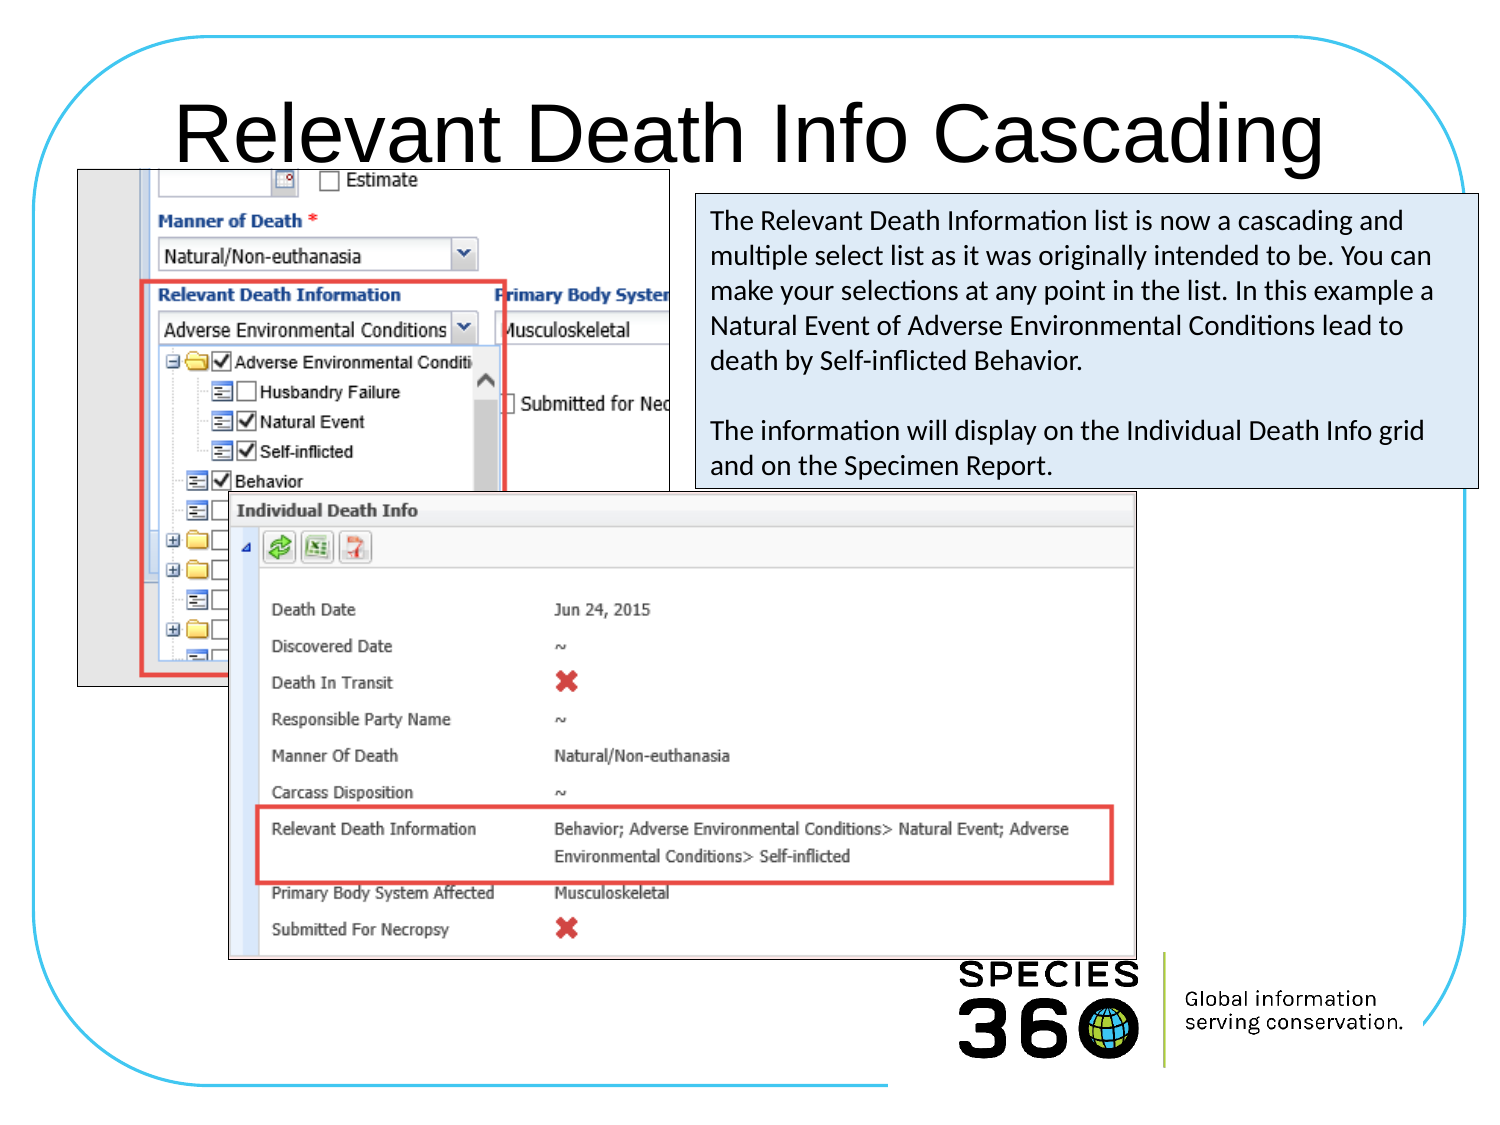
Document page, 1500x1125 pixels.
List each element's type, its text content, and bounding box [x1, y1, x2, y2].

text_box The Relevant Death Information list is now a cascading and multiple select list as it was originally intended to be. You can make your selections at any point in the list. In this example a Natural Event of Adverse Environmental Conditions lead to death by Self-inflicted Behavior. The information will display on the Individual Death Info grid and on the Specimen Report. [695, 193, 1479, 489]
title Relevant Death Info Cascading [103, 59, 1397, 212]
picture [77, 168, 1407, 1075]
